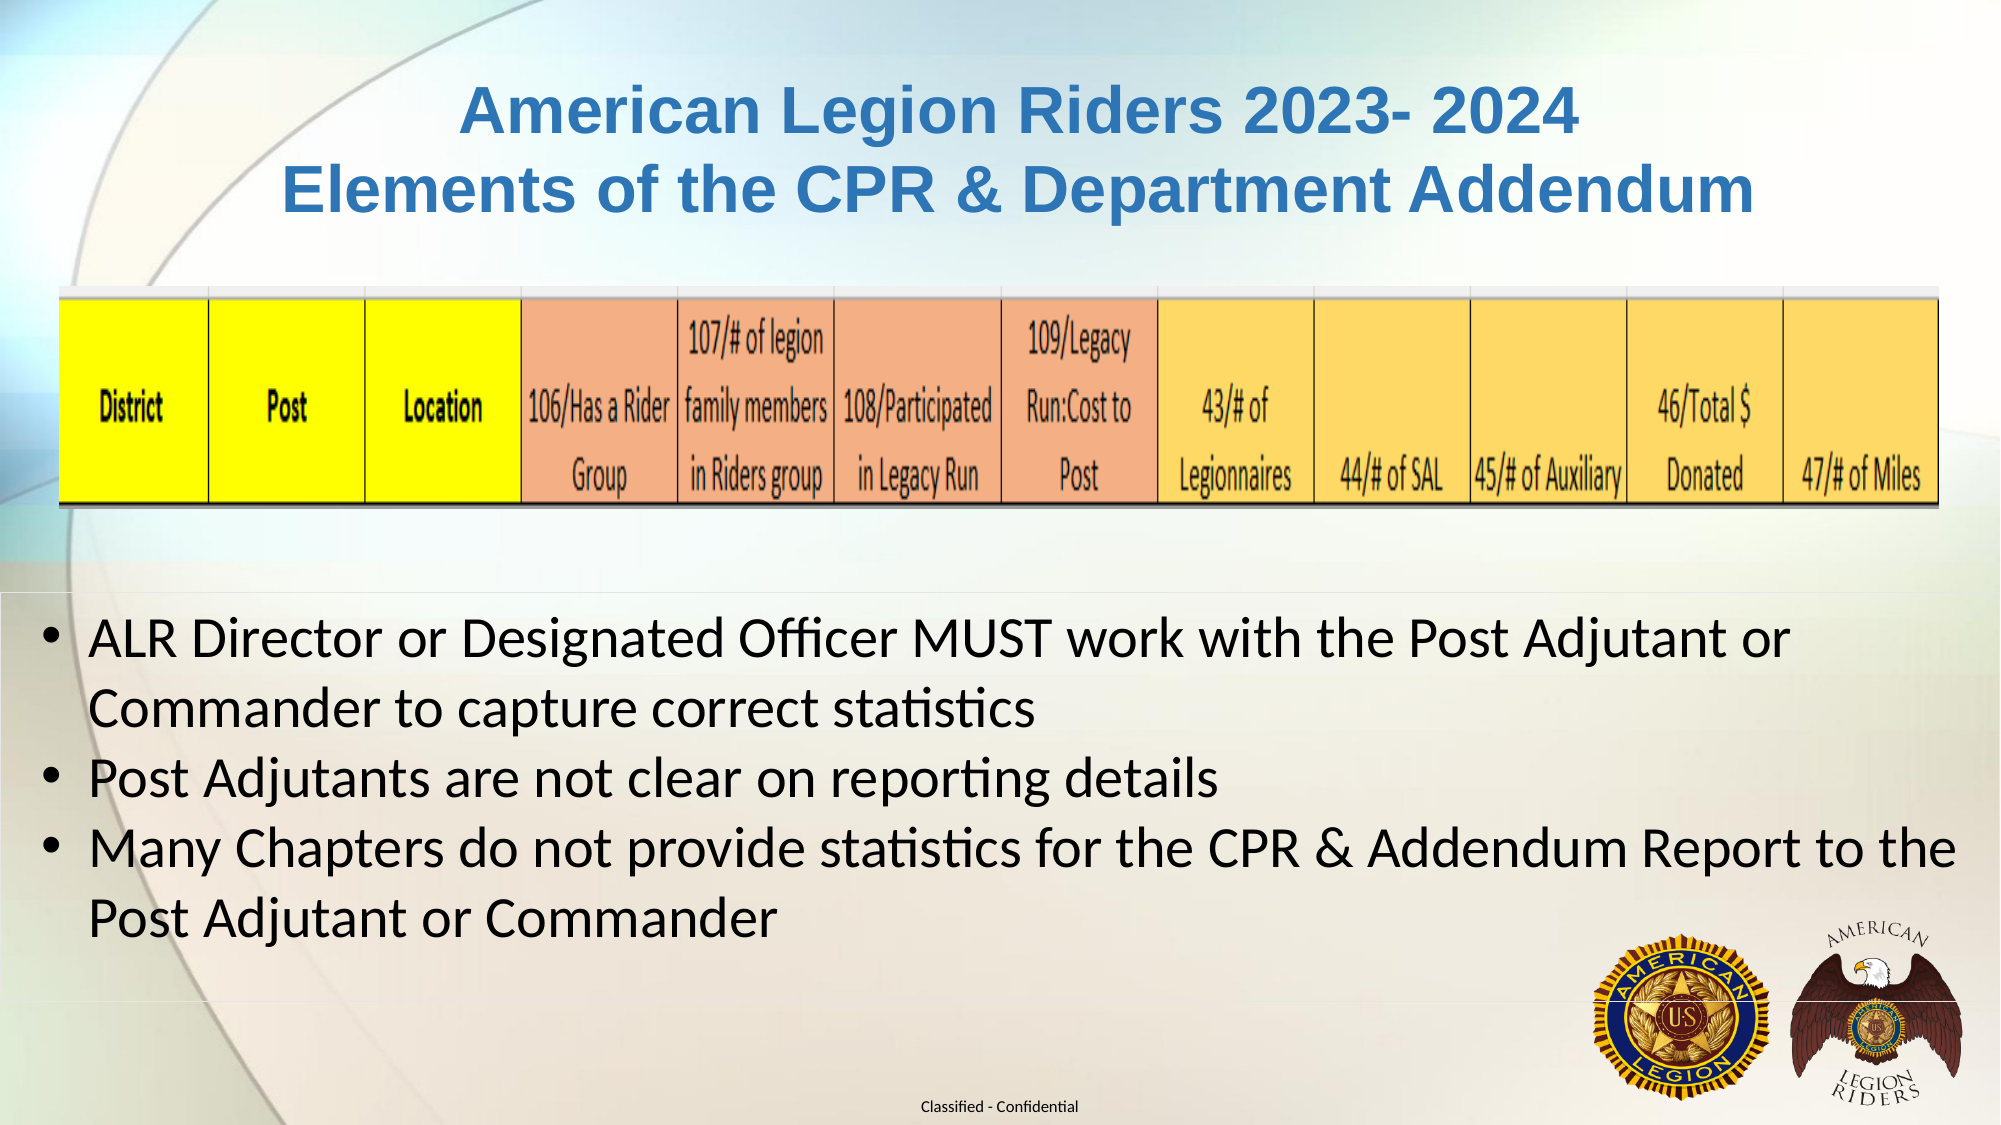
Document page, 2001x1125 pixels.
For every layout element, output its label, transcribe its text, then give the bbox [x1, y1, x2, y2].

text_box ALR Director or Designated Officer MUST work with the Post Adjutant or Commander to capture correct statistics Post Adjutants are not clear on reporting details Many Chapters do not provide statistics for the CPR & Addendum Report to the Post Adjutant or Commander [0, 592, 2000, 1002]
picture [0, 0, 2001, 1125]
title American Legion Riders 2023- 2024 Elements of the CPR & Department Addendum [176, 59, 1863, 233]
